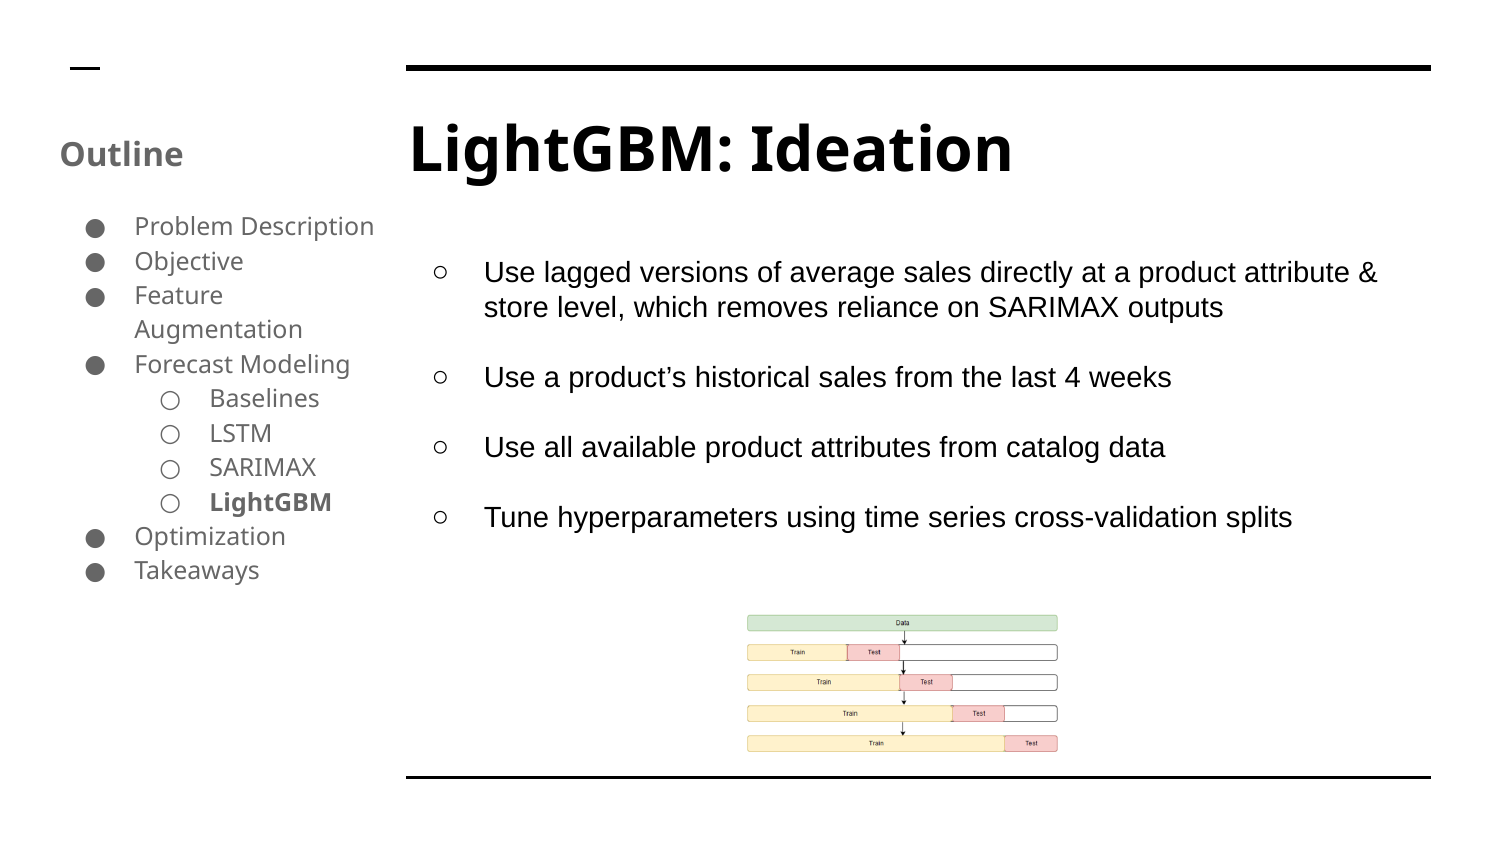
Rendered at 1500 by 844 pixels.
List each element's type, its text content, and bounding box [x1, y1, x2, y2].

text_box Outline Problem Description Objective Feature Augmentation Forecast Modeling Baselines LSTM SARIMAX LightGBM Optimization Takeaways [44, 112, 394, 751]
list Use lagged versions of average sales directly at a product attribute & store level, which removes reliance on SARIMAX outputs Use a product’s historical sales from the last 4 weeks Use all available product attributes from catalog data Tune hyperparameters using time series cross-validation splits [393, 199, 1431, 775]
picture [743, 607, 1064, 756]
title LightGBM: Ideation [393, 94, 1431, 199]
